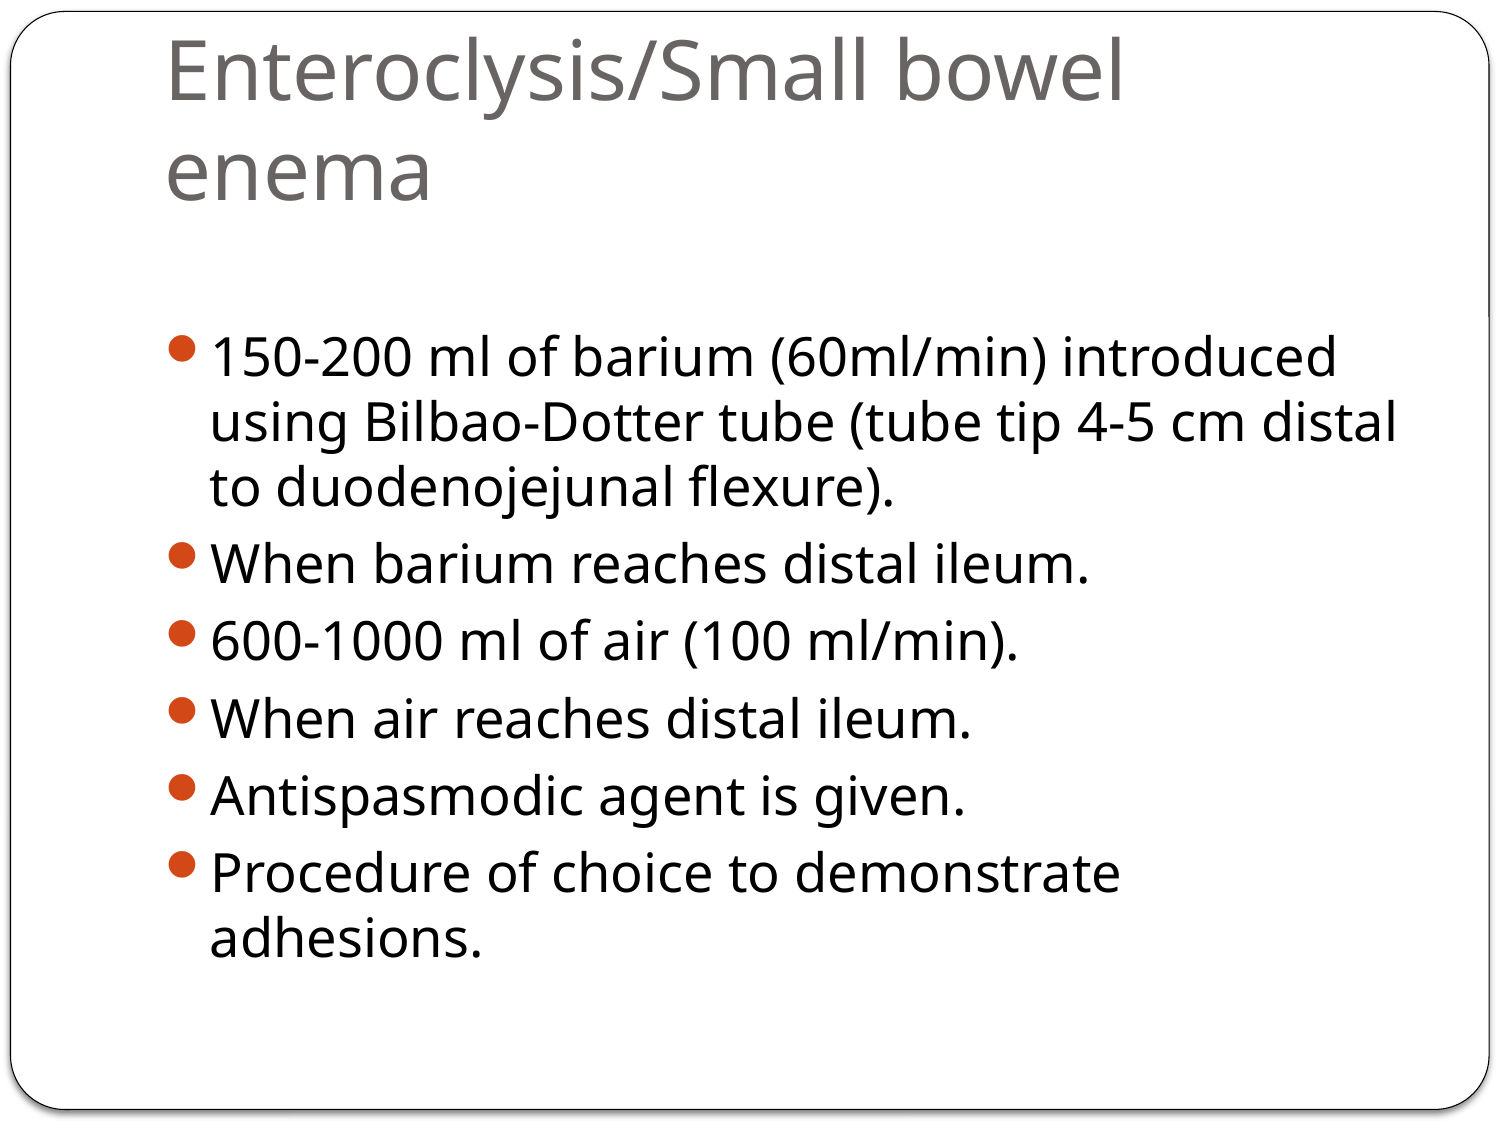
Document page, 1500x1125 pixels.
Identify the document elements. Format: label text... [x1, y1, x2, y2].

title Enteroclysis/Small bowel enema [150, 45, 1425, 233]
list 150-200 ml of barium (60ml/min) introduced using Bilbao-Dotter tube (tube tip 4-5 cm distal to duodenojejunal flexure). When barium reaches distal ileum. 600-1000 ml of air (100 ml/min). When air reaches distal ileum. Antispasmodic agent is given. Procedure of choice to demonstrate adhesions. [150, 237, 1425, 988]
